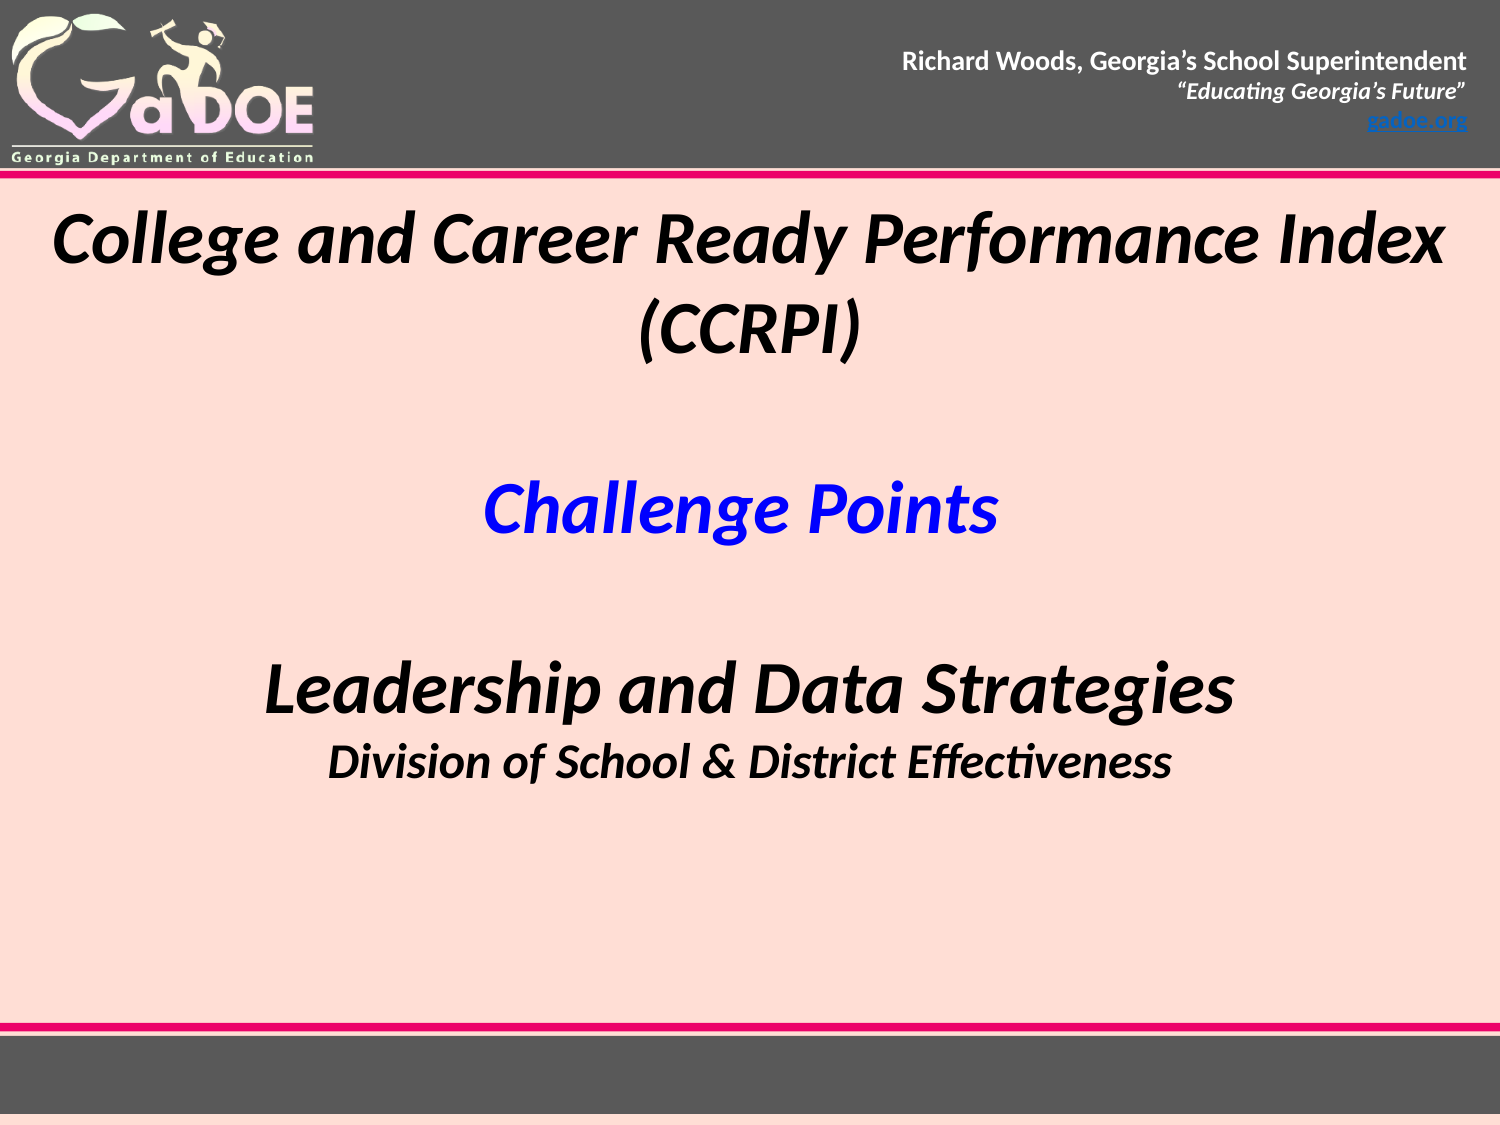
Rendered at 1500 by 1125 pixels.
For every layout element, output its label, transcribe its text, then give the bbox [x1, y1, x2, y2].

text_box College and Career Ready Performance Index (CCRPI) Challenge Points Leadership and Data Strategies Division of School & District Effectiveness [0, 180, 1500, 980]
